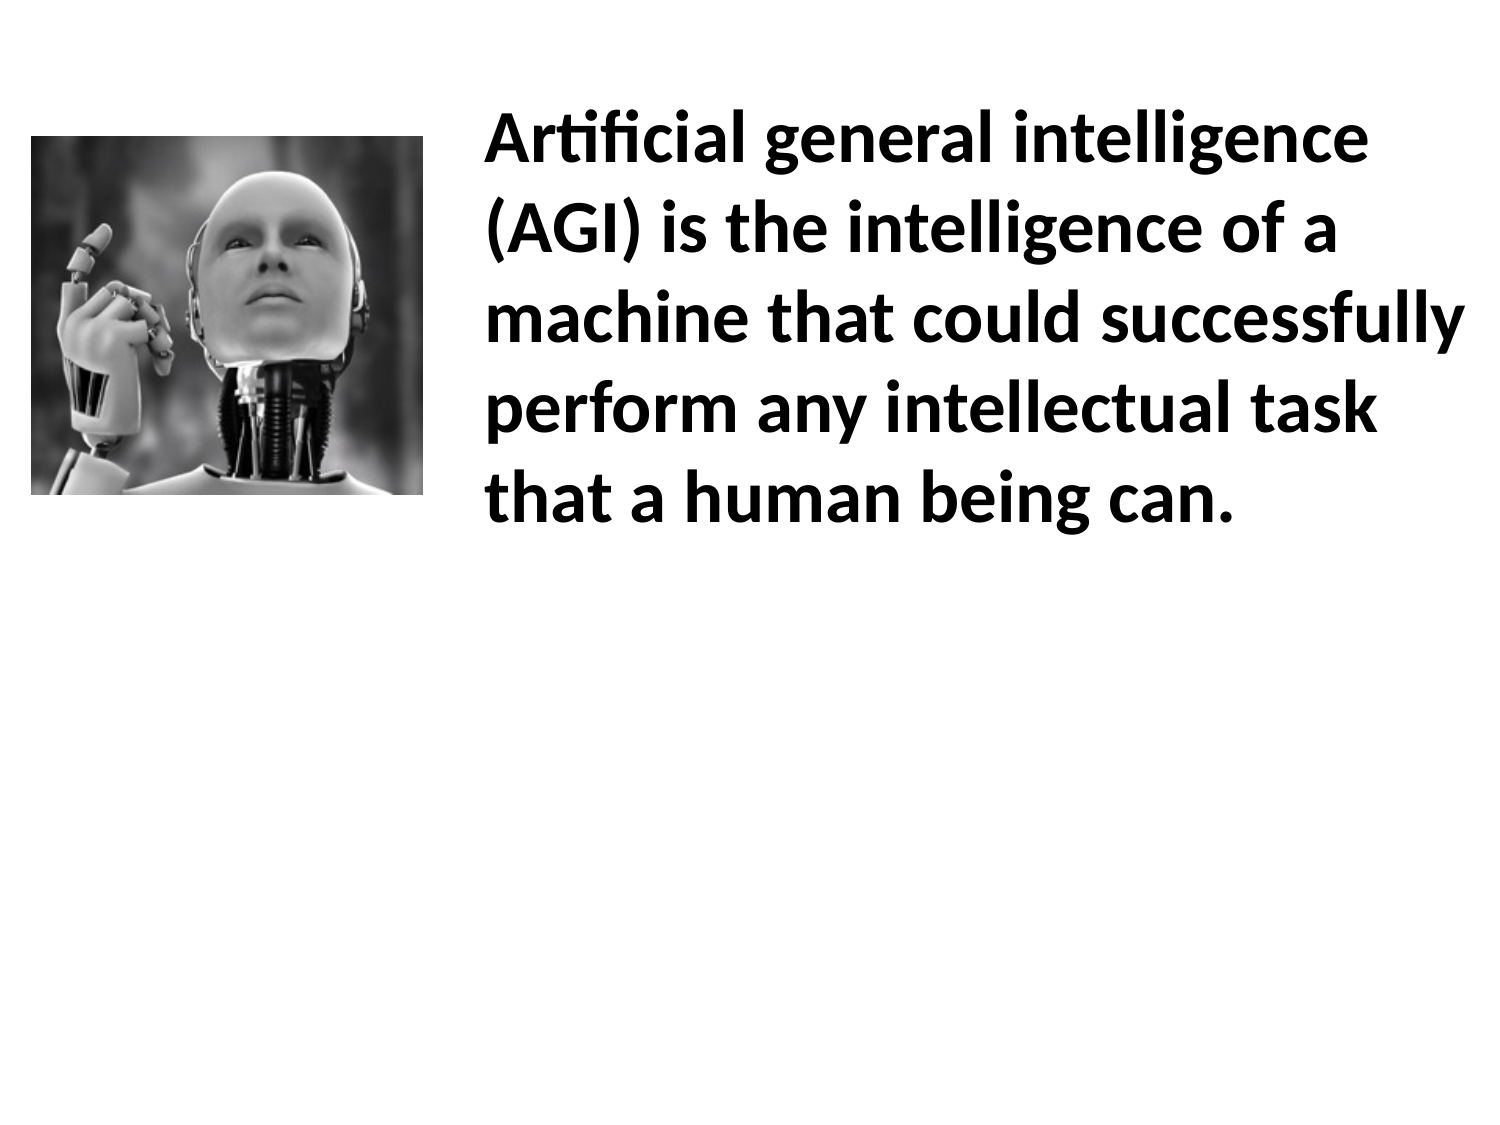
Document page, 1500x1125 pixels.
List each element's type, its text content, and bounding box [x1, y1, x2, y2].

picture [31, 136, 423, 495]
text_box Artificial general intelligence (AGI) is the intelligence of a machine that could successfully perform any intellectual task that a human being can. [470, 80, 1500, 546]
